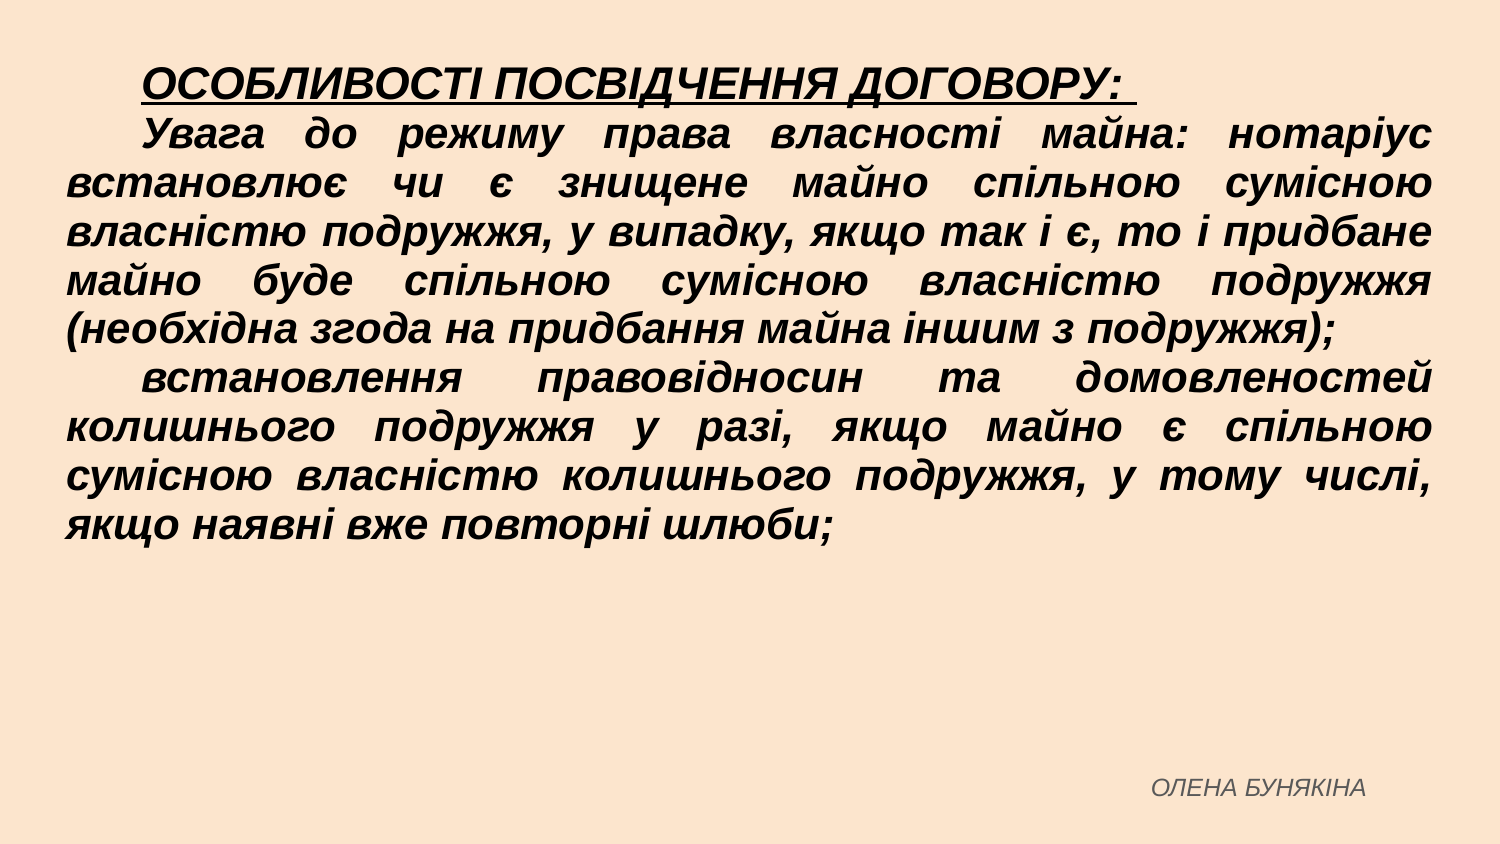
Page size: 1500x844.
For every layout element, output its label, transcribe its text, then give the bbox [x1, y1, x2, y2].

subtitle ОЛЕНА БУНЯКІНА [1069, 686, 1449, 817]
title ОСОБЛИВОСТІ ПОСВІДЧЕННЯ ДОГОВОРУ: Увага до режиму права власності майна: нотаріус встановлює чи є знищене майно спільною сумісною власністю подружжя, у випадку, якщо так і є, то і придбане майно буде спільною сумісною власністю подружжя (необхідна згода на придбання майна іншим з подружжя); встановлення правовідносин та домовленостей колишнього подружжя у разі, якщо майно є спільною сумісною власністю колишнього подружжя, у тому числі, якщо наявні вже повторні шлюби; [51, 43, 1449, 726]
